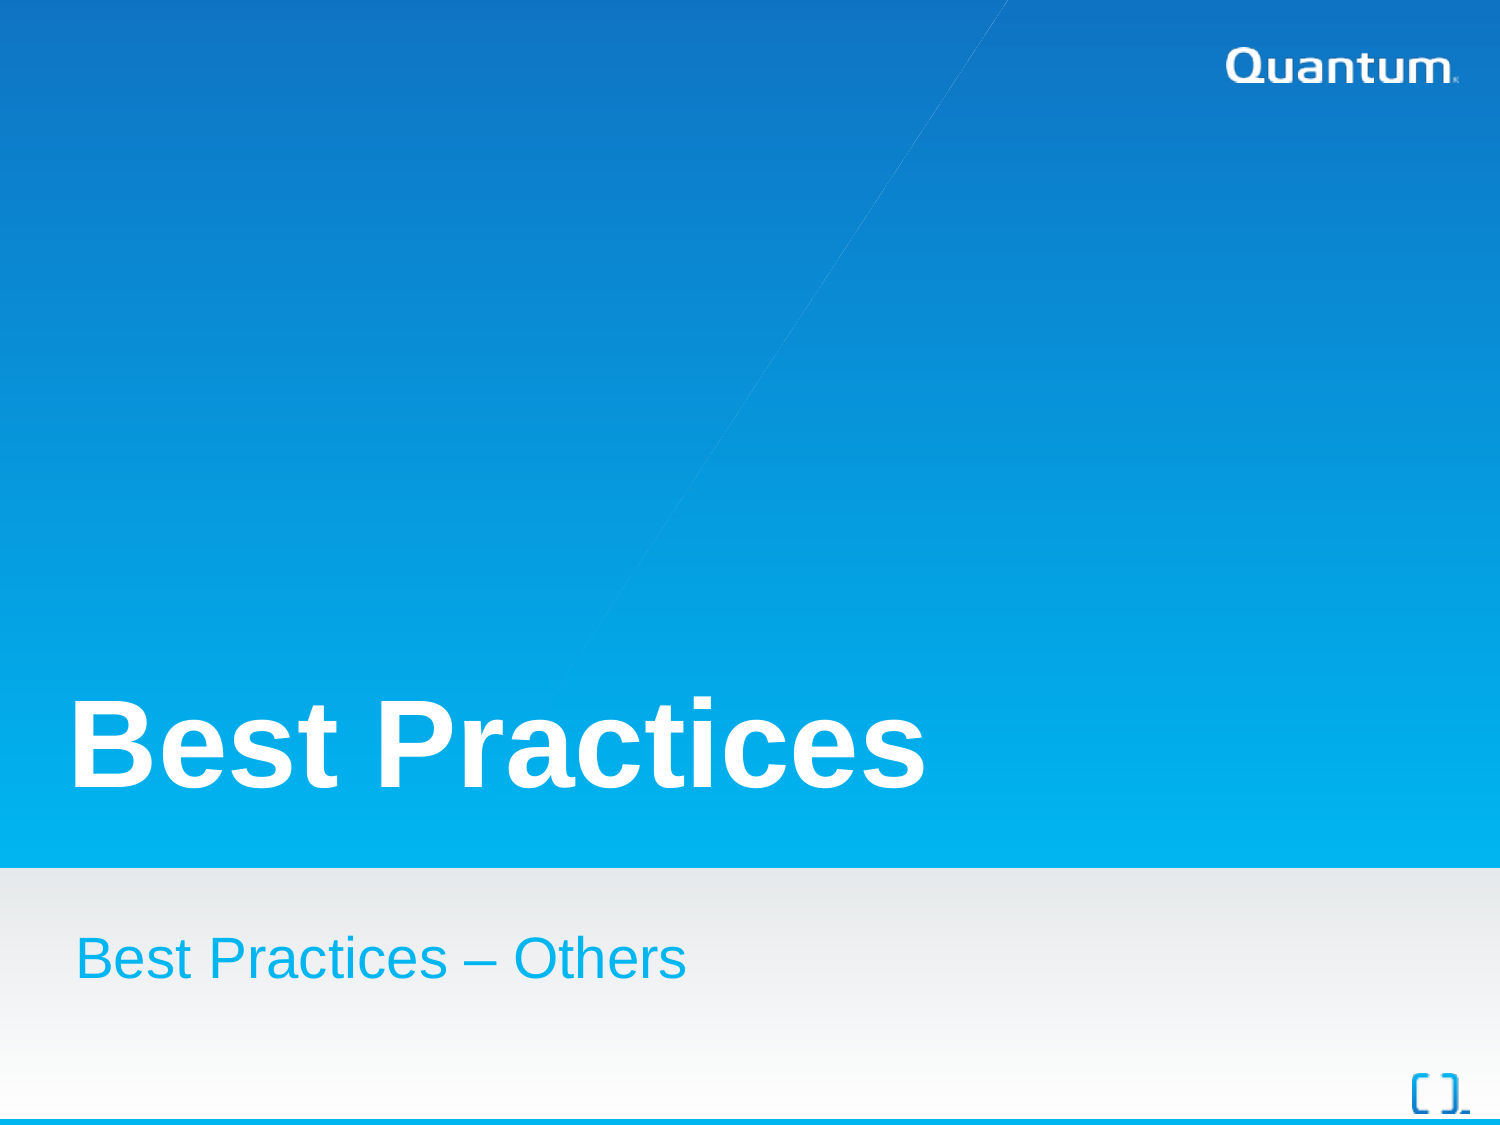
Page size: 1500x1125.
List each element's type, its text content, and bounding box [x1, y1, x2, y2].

picture [1412, 1073, 1470, 1114]
list Best Practices – Others [60, 912, 1372, 1074]
picture [1226, 47, 1459, 83]
title Best Practices [52, 597, 1413, 820]
